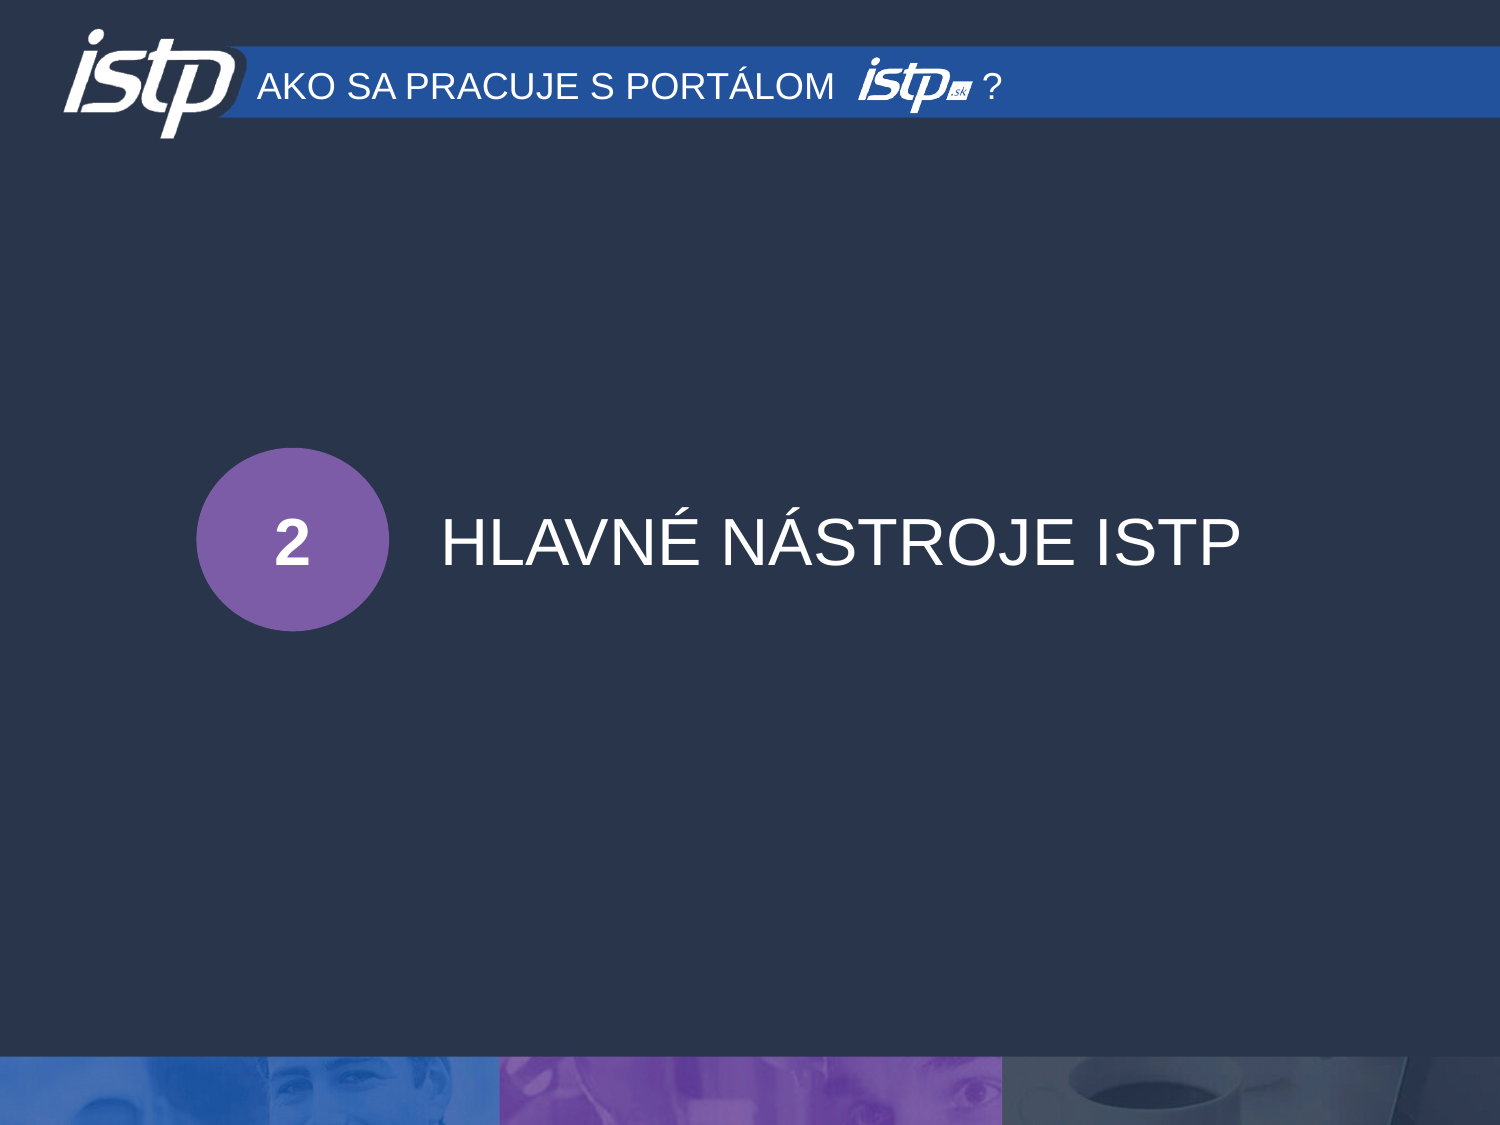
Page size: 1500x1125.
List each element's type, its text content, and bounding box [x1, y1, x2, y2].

text_box AKO SA PRACUJE S PORTÁLOM ? [242, 54, 850, 115]
text_box 2 [215, 491, 370, 587]
text_box [196, 447, 390, 632]
text_box HLAVNÉ NÁSTROJE ISTP [425, 491, 1500, 587]
text_box AKO SA PRACUJE S PORTÁLOM ? [978, 54, 1069, 115]
picture [0, 0, 1500, 1125]
